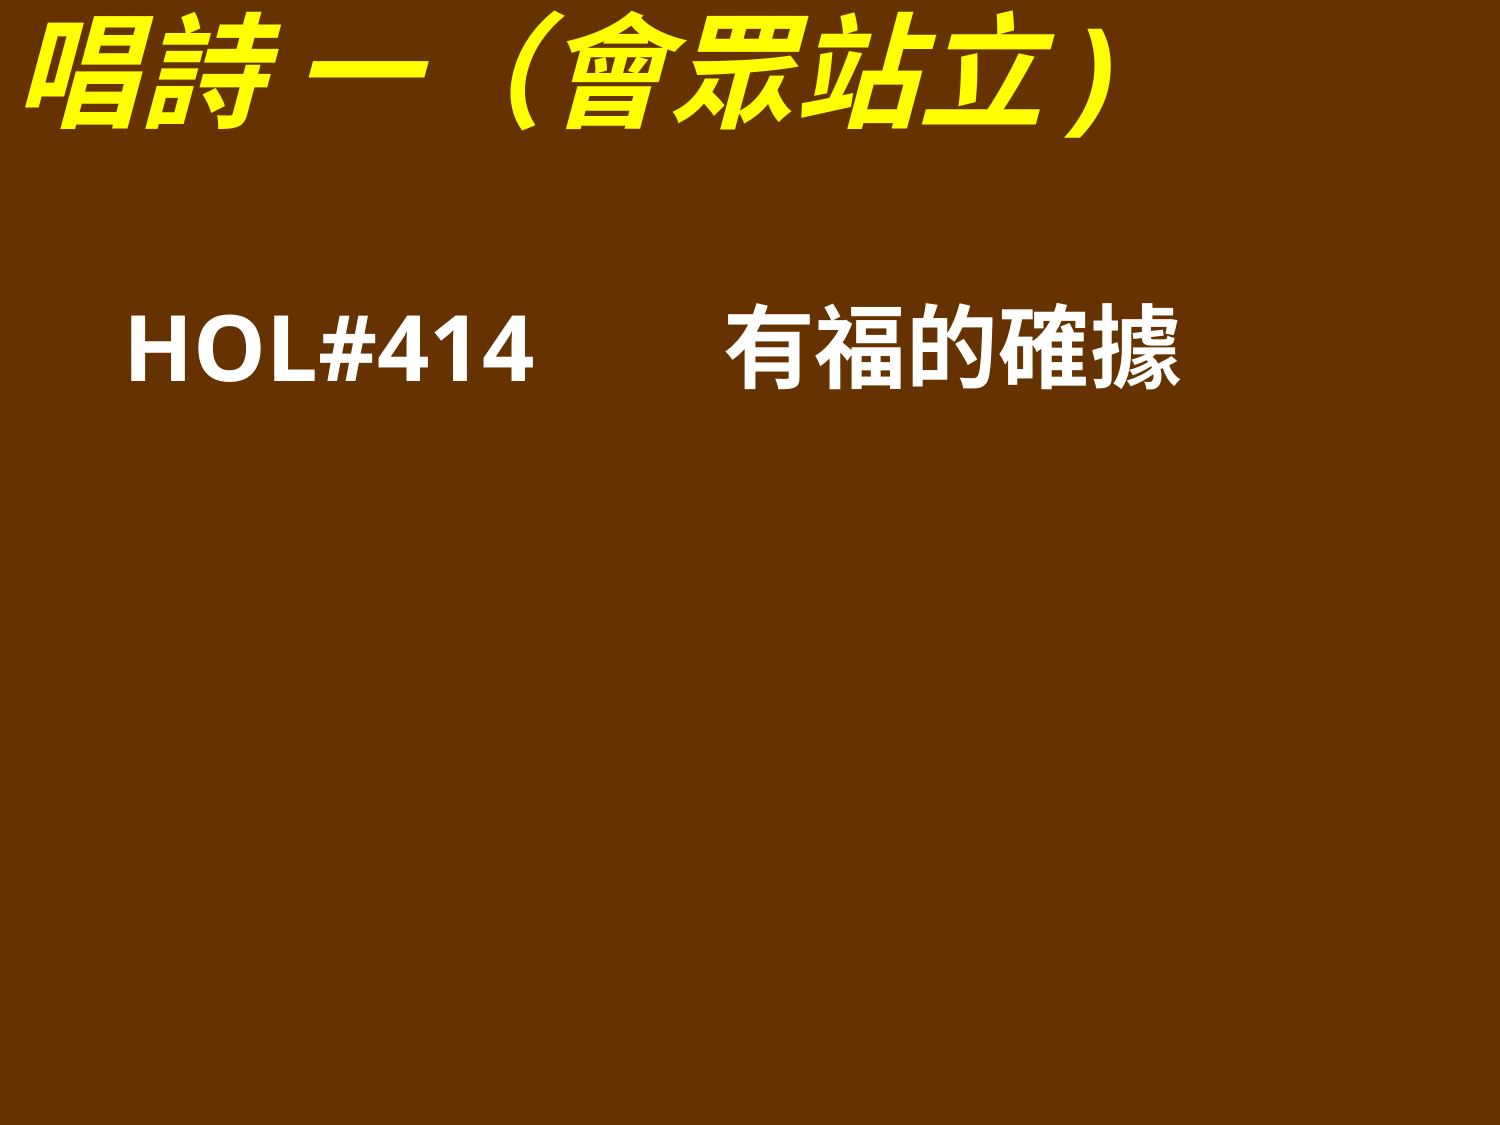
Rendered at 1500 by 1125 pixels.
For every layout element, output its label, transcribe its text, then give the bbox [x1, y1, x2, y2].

text_box HOL#414 有福的確據 [37, 137, 1463, 408]
text_box 唱詩 一（會眾站立) [0, 0, 1275, 138]
